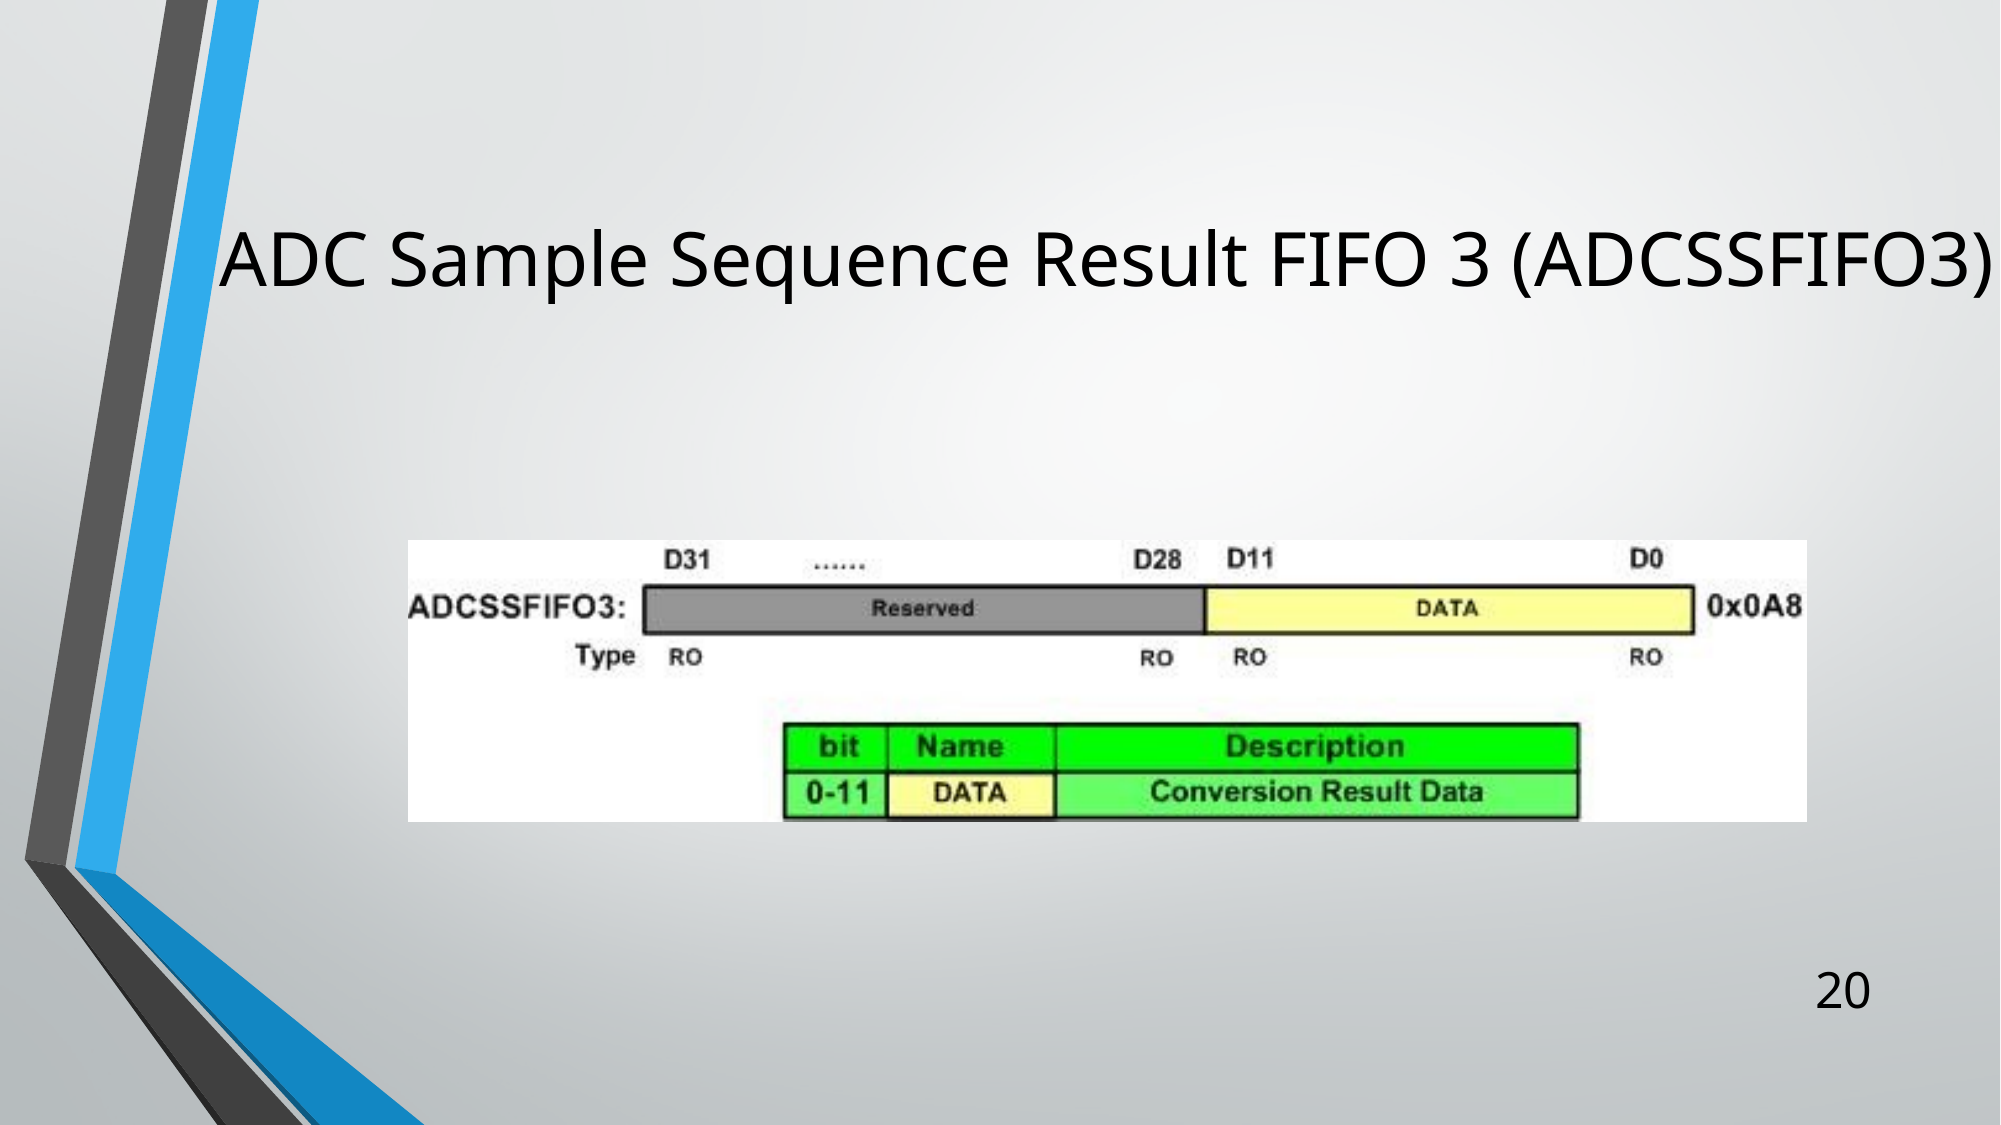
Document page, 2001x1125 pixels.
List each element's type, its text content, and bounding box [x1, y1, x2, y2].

title ADC Sample Sequence Result FIFO 3 (ADCSSFIFO3) [197, 112, 2000, 400]
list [408, 540, 1807, 823]
slide_number 20 [1796, 962, 1887, 1023]
